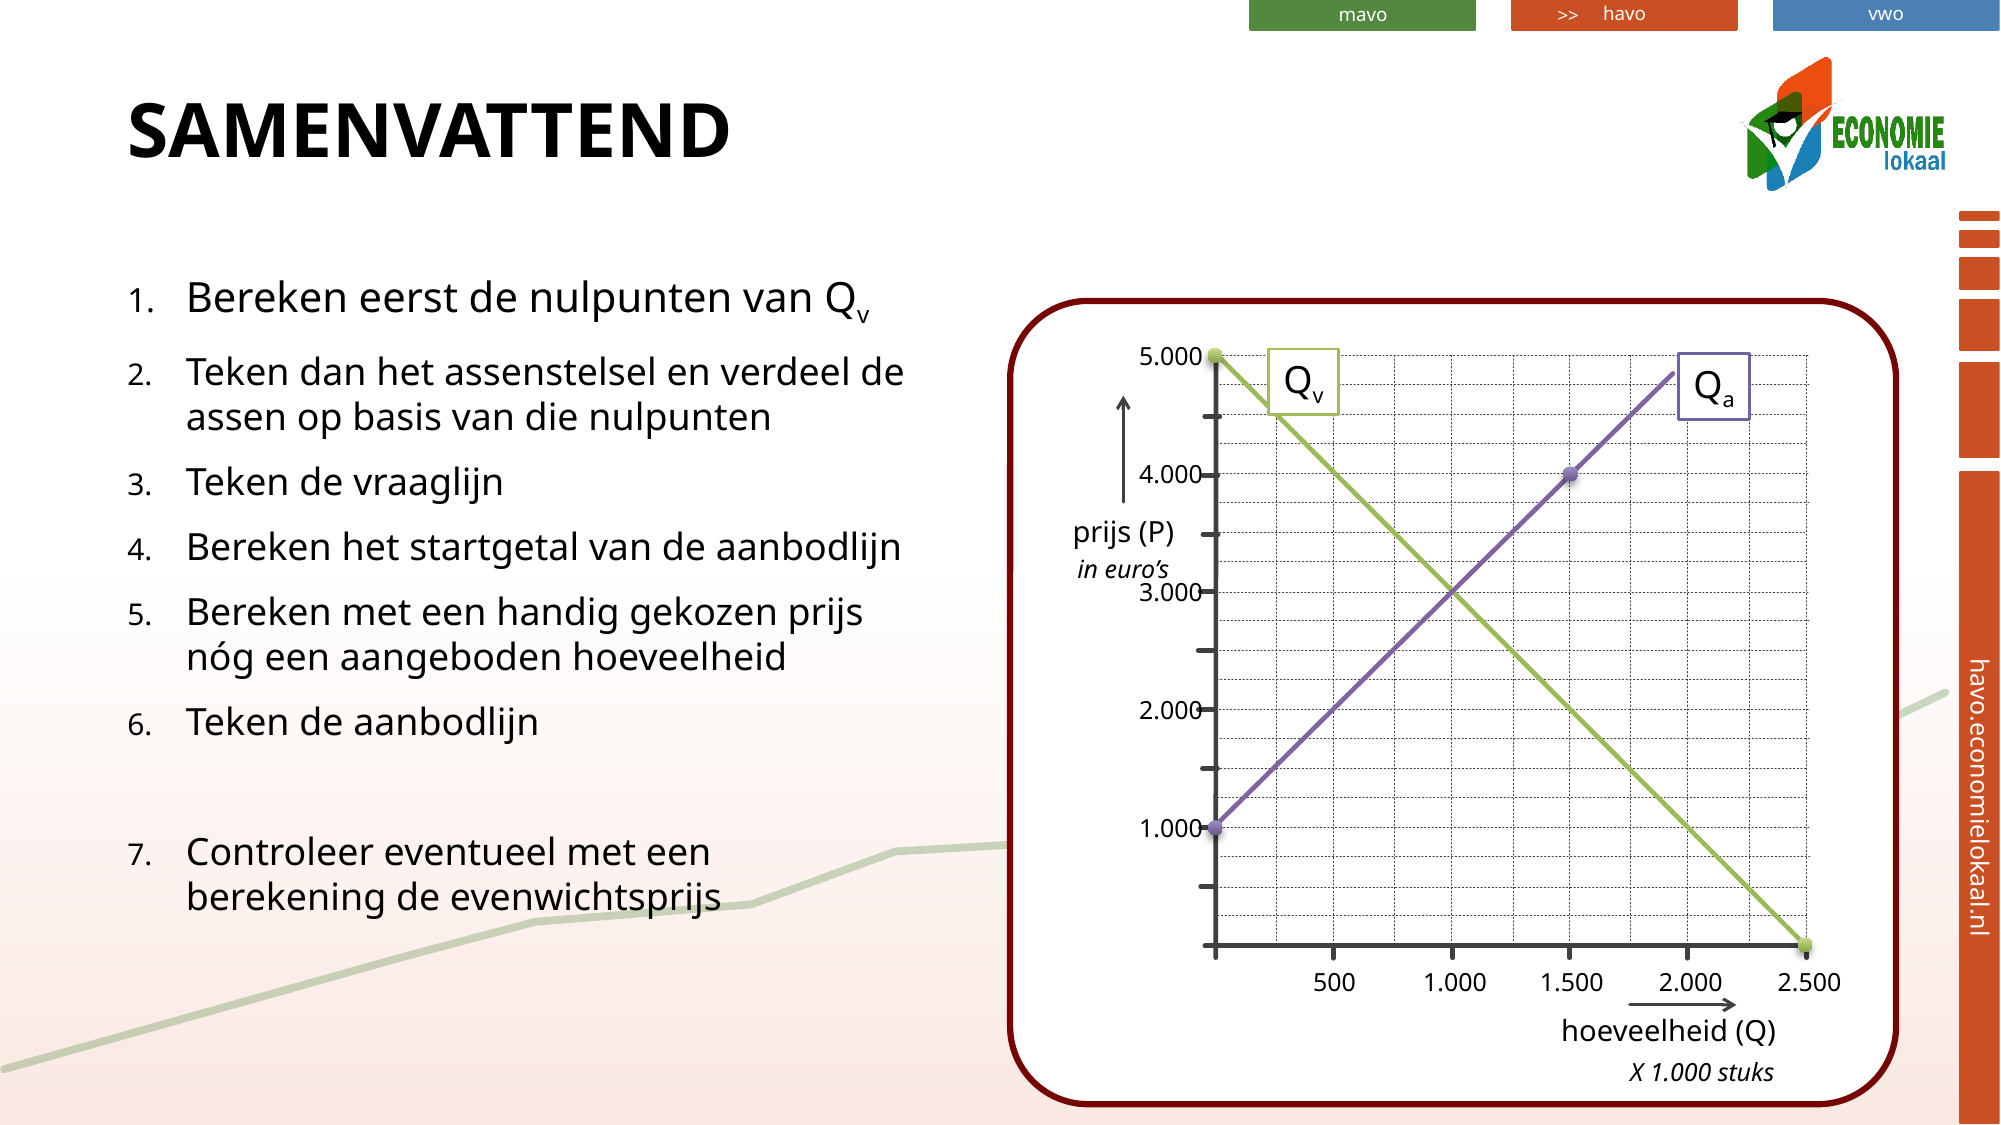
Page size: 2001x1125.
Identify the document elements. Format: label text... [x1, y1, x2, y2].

text_box [1208, 828, 1215, 835]
text_box prijs (P) [1057, 505, 1189, 556]
text_box [1207, 347, 1222, 354]
text_box [1008, 299, 1898, 1106]
picture [1739, 57, 1946, 191]
text_box [1207, 356, 1215, 363]
text_box [1798, 947, 1806, 953]
text_box 5.000 [1124, 332, 1218, 378]
text_box 500 [1298, 958, 1371, 1004]
text_box 1.500 [1525, 958, 1619, 1004]
text_box hoeveelheid (Q) [1546, 1004, 1791, 1055]
text_box 2.000 [1644, 958, 1738, 1004]
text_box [1215, 353, 1800, 940]
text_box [1212, 373, 1674, 829]
text_box in euro’s [1062, 545, 1185, 591]
text_box Qv [1267, 348, 1340, 353]
text_box X 1.000 stuks [1615, 1049, 1790, 1094]
text_box [1807, 937, 1813, 952]
title Samenvattend [112, 74, 1618, 208]
text_box 3.000 [1124, 569, 1212, 615]
text_box 1.000 [1408, 958, 1502, 1004]
list Bereken eerst de nulpunten van Qv Teken dan het assenstelsel en verdeel de assen op basis van die nulpunten Teken de vraaglijn Bereken het startgetal van de aanbodlijn Bereken met een handig gekozen prijs nóg een aangeboden hoeveelheid Teken de aanbodlijn Controleer eventueel met een berekening de evenwichtsprijs [112, 263, 938, 1035]
text_box 2.000 [1124, 687, 1212, 732]
text_box [1797, 937, 1805, 945]
text_box 2.500 [1762, 958, 1857, 1004]
text_box 1.000 [1124, 805, 1215, 850]
text_box 4.000 [1124, 451, 1212, 496]
